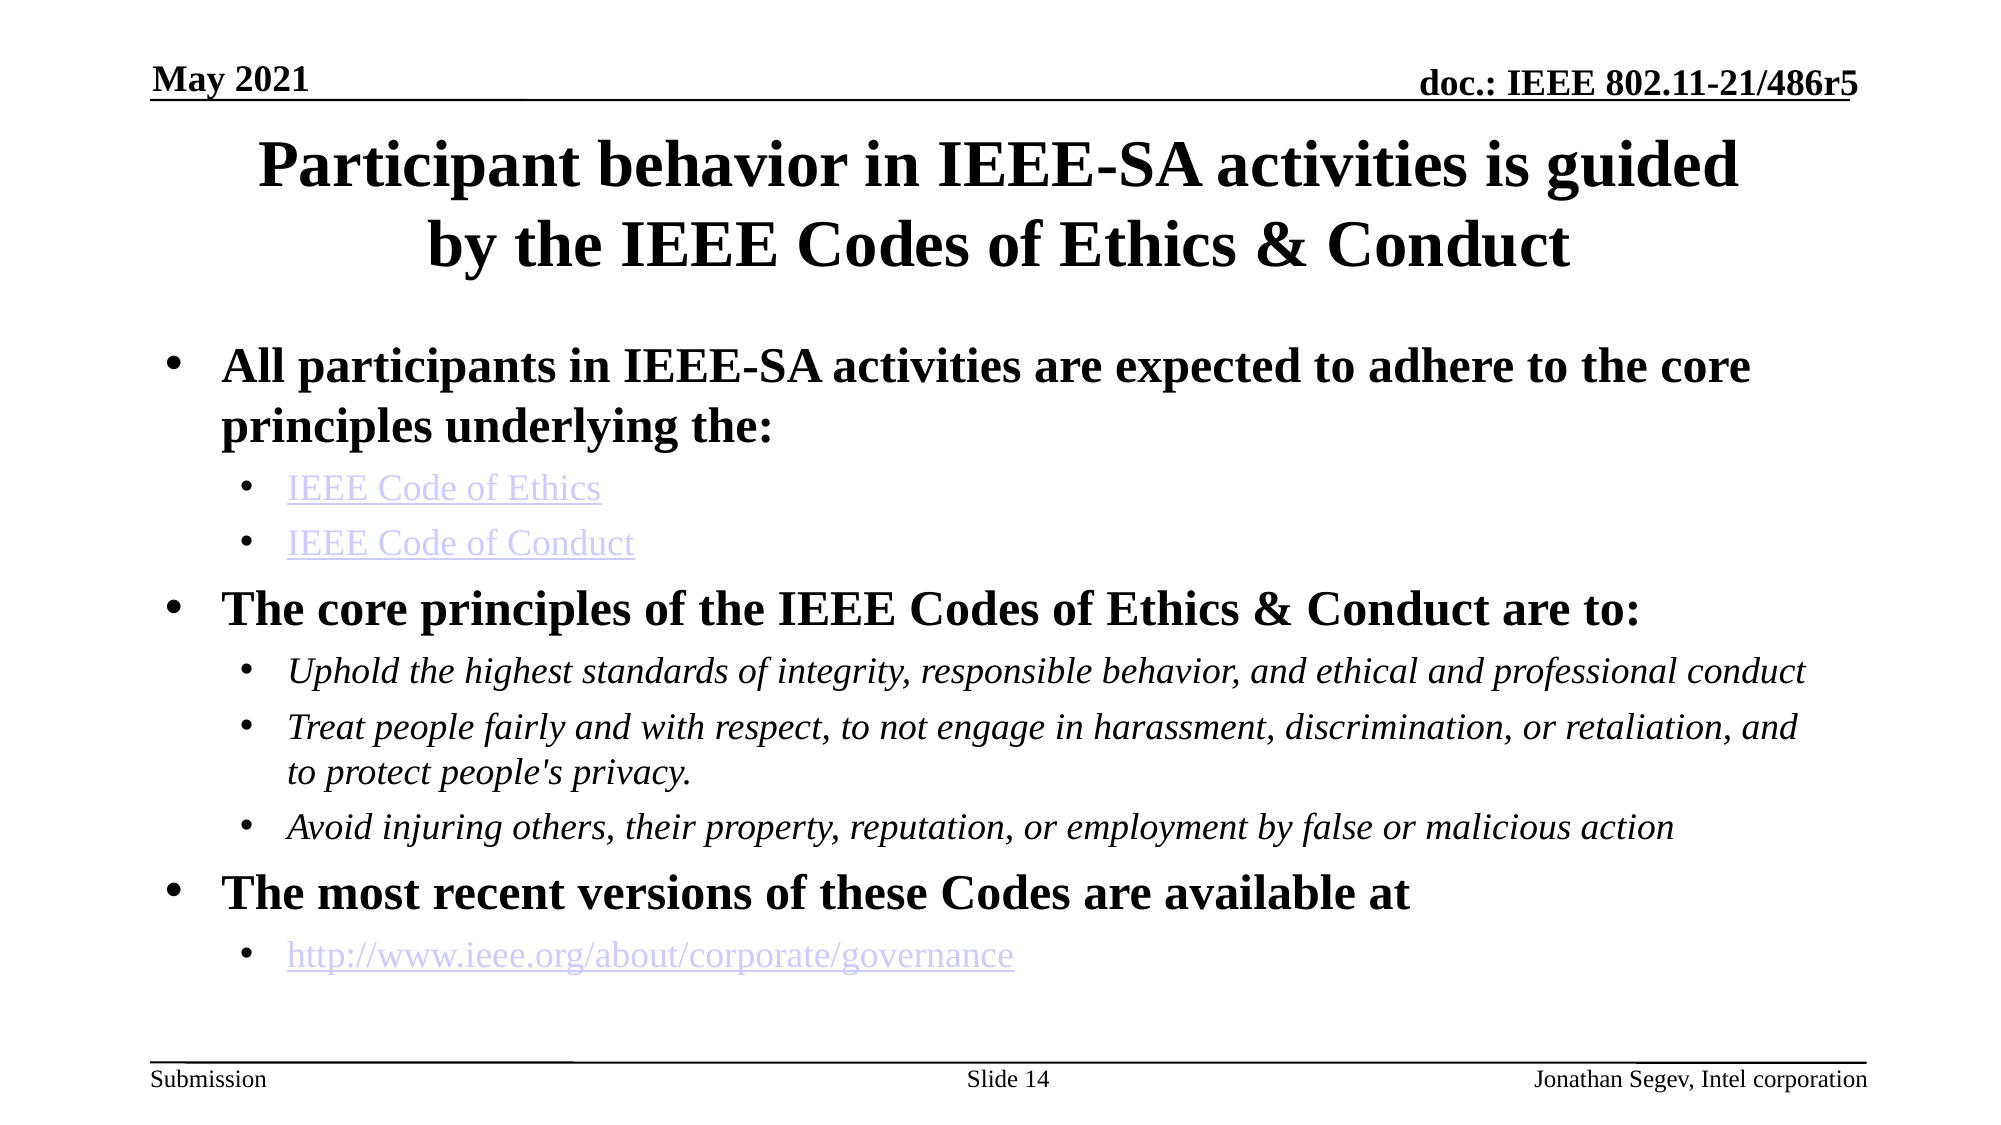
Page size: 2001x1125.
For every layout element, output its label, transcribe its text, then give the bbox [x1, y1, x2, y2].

list All participants in IEEE-SA activities are expected to adhere to the core principles underlying the: IEEE Code of Ethics IEEE Code of Conduct The core principles of the IEEE Codes of Ethics & Conduct are to: Uphold the highest standards of integrity, responsible behavior, and ethical and professional conduct Treat people fairly and with respect, to not engage in harassment, discrimination, or retaliation, and to protect people's privacy. Avoid injuring others, their property, reputation, or employment by false or malicious action The most recent versions of these Codes are available at http://www.ieee.org/about/corporate/governance [149, 324, 1850, 1000]
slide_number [152, 54, 563, 100]
title Participant behavior in IEEE-SA activities is guided by the IEEE Codes of Ethics & Conduct [149, 112, 1850, 288]
footer Jonathan Segev, Intel corporation [1171, 1061, 1869, 1093]
slide_number Slide 14 [950, 1061, 1067, 1123]
